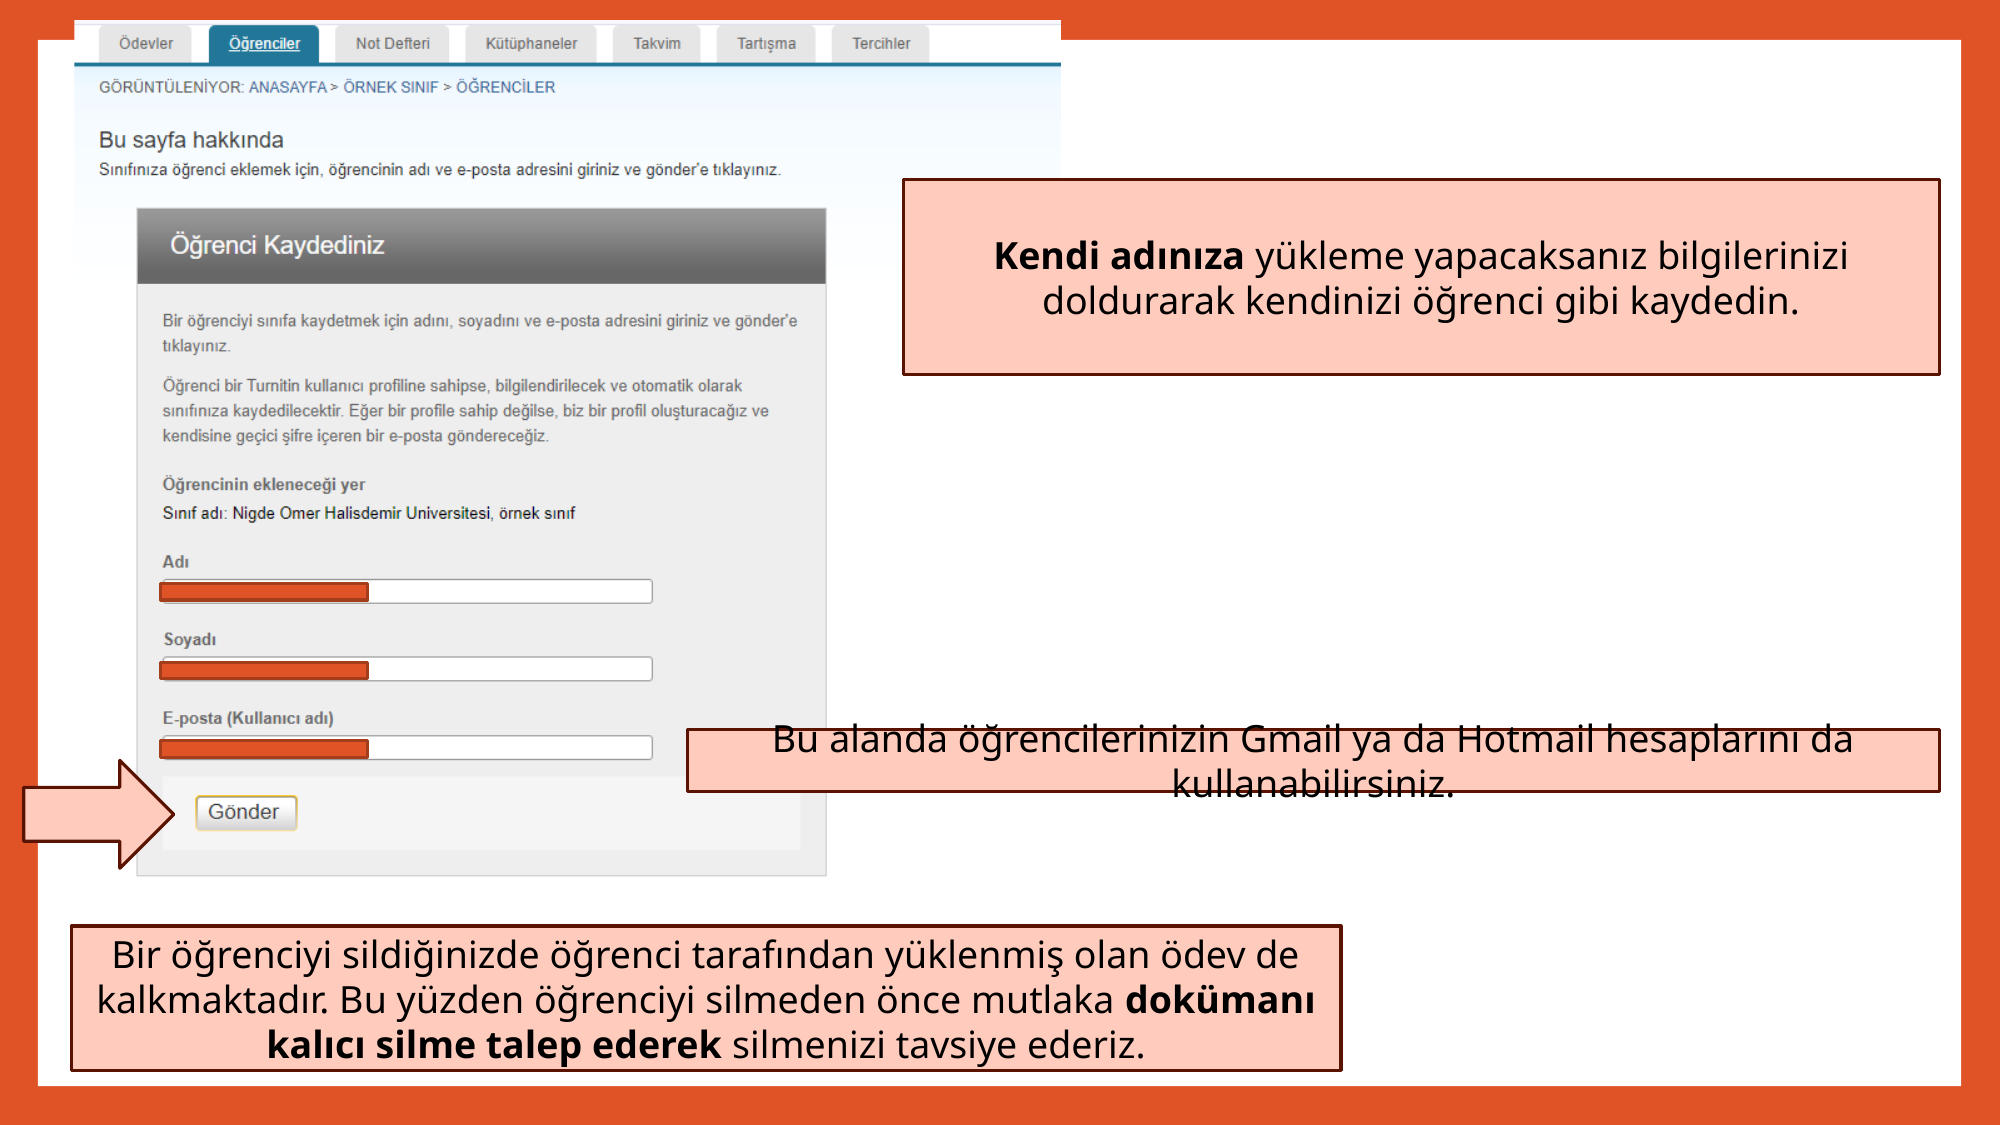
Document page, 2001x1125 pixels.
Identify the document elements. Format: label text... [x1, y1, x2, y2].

text_box Bir öğrenciyi sildiğinizde öğrenci tarafından yüklenmiş olan ödev de kalkmaktadır. Bu yüzden öğrenciyi silmeden önce mutlaka dokümanı kalıcı silme talep ederek silmenizi tavsiye ederiz. [70, 924, 1343, 1072]
text_box [22, 785, 68, 843]
text_box Bu alanda öğrencilerinizin Gmail ya da Hotmail hesaplarını da kullanabilirsiniz. [1068, 728, 1941, 793]
picture [74, 20, 1062, 917]
text_box Kendi adınıza yükleme yapacaksanız bilgilerinizi doldurarak kendinizi öğrenci gibi kaydedin. [1068, 178, 1941, 376]
